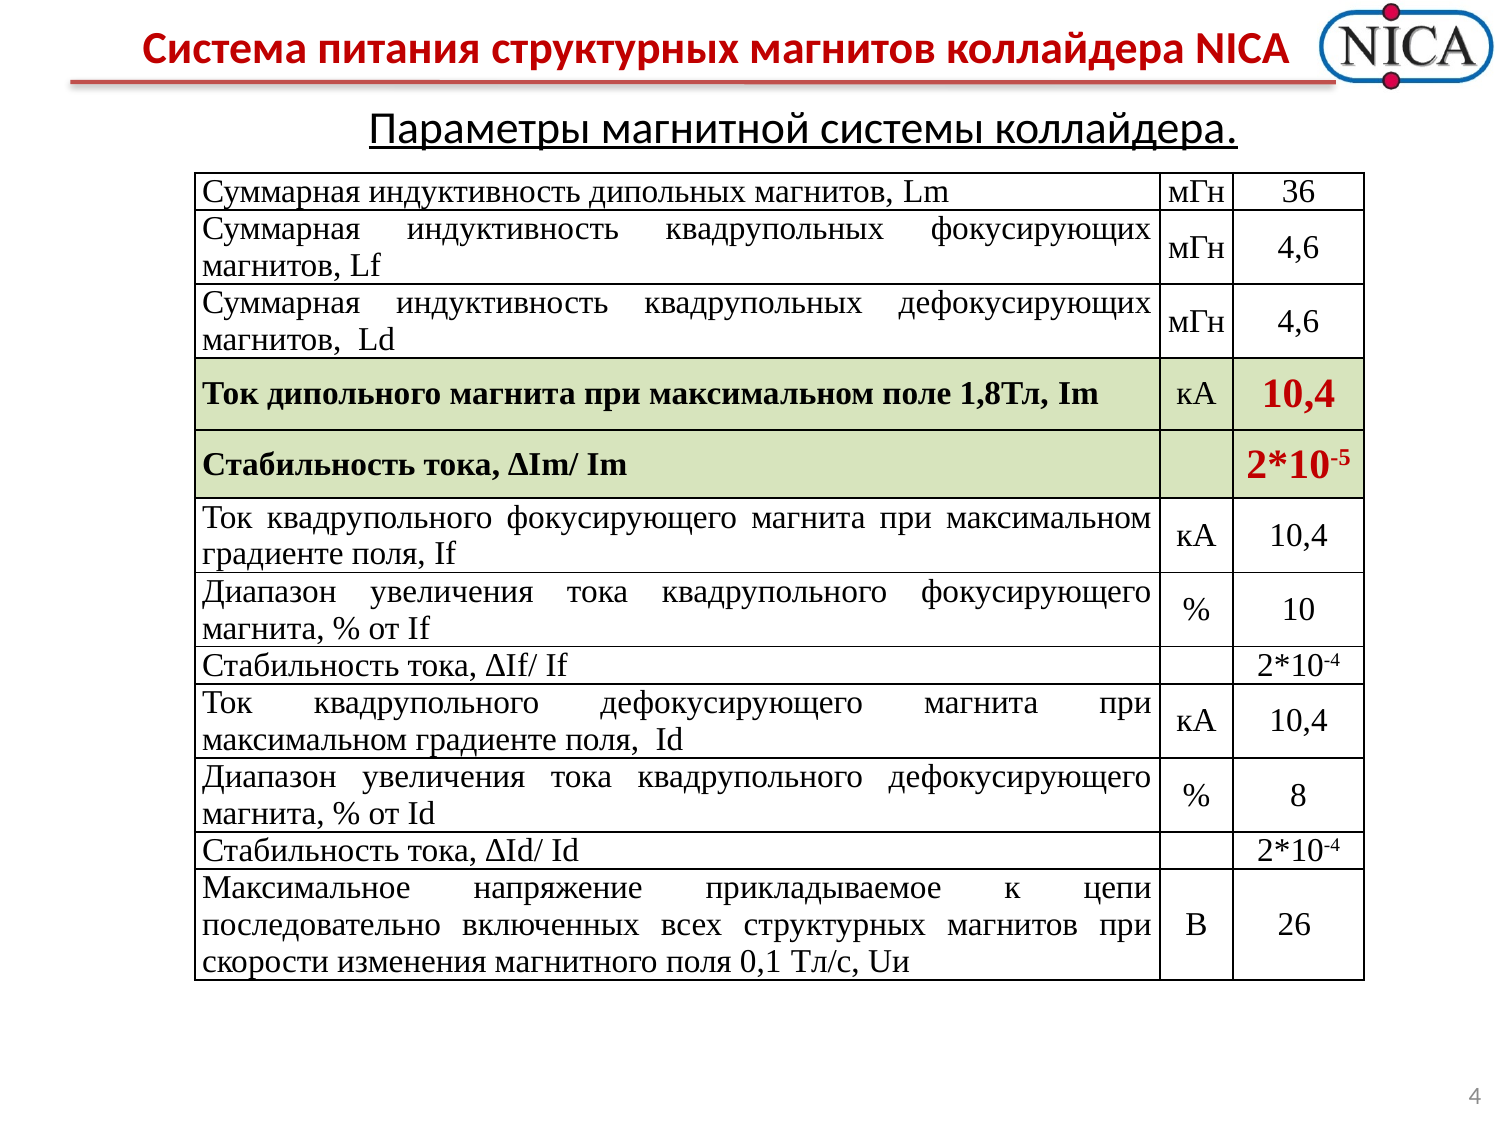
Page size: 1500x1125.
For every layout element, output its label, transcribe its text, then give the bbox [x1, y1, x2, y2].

table_cell Стабильность тока, ∆If/ If [196, 647, 1159, 683]
table_cell кА [1161, 359, 1232, 429]
table_cell кА [1161, 685, 1232, 757]
table_cell Стабильность тока, ∆Id/ Id [196, 833, 1159, 868]
table_cell [1161, 833, 1232, 868]
table_cell Стабильность тока, ∆Im/ Im [196, 431, 1159, 497]
table_cell Диапазон увеличения тока квадрупольного фокусирующего магнита, % от If [196, 573, 1159, 646]
table_cell Суммарная индуктивность квадрупольных дефокусирующих магнитов, Ld [196, 285, 1159, 357]
table_cell кА [1161, 499, 1232, 572]
table_cell 8 [1234, 759, 1363, 831]
table_header Суммарная индуктивность дипольных магнитов, Lm [196, 174, 1159, 209]
table_cell Диапазон увеличения тока квадрупольного дефокусирующего магнита, % от Id [196, 759, 1159, 831]
table_cell Ток дипольного магнита при максимальном поле 1,8Тл, Im [196, 359, 1159, 429]
table_cell Максимальное напряжение прикладываемое к цепи последовательно включенных всех структурных магнитов при скорости изменения магнитного поля 0,1 Tл/с, Uи [196, 870, 1159, 979]
table_cell 4,6 [1234, 285, 1363, 357]
table_cell Ток квадрупольного дефокусирующего магнита при максимальном градиенте поля, Id [196, 685, 1159, 757]
table_cell % [1161, 573, 1232, 646]
table_cell В [1161, 870, 1232, 979]
table_cell 2*10-5 [1234, 431, 1363, 497]
table_cell % [1161, 759, 1232, 831]
table_cell мГн [1161, 211, 1232, 283]
table_cell 4,6 [1234, 211, 1363, 283]
table_cell 2*10-4 [1234, 647, 1363, 683]
table_cell 26 [1234, 870, 1363, 979]
table_cell мГн [1161, 285, 1232, 357]
table_cell 10,4 [1234, 685, 1363, 757]
text_box 4 [1413, 1065, 1497, 1125]
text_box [41, 0, 1495, 93]
text_box Параметры магнитной системы коллайдера. [253, 102, 1353, 160]
table_cell 10,4 [1234, 499, 1363, 572]
table_cell 10 [1234, 573, 1363, 646]
table_cell Суммарная индуктивность квадрупольных фокусирующих магнитов, Lf [196, 211, 1159, 283]
table_cell [1161, 647, 1232, 683]
table_cell [1161, 431, 1232, 497]
table_header мГн [1161, 174, 1232, 209]
table_header 36 [1234, 174, 1363, 209]
table_cell 2*10-4 [1234, 833, 1363, 868]
table_cell 10,4 [1234, 359, 1363, 429]
table_cell Ток квадрупольного фокусирующего магнита при максимальном градиенте поля, If [196, 499, 1159, 572]
